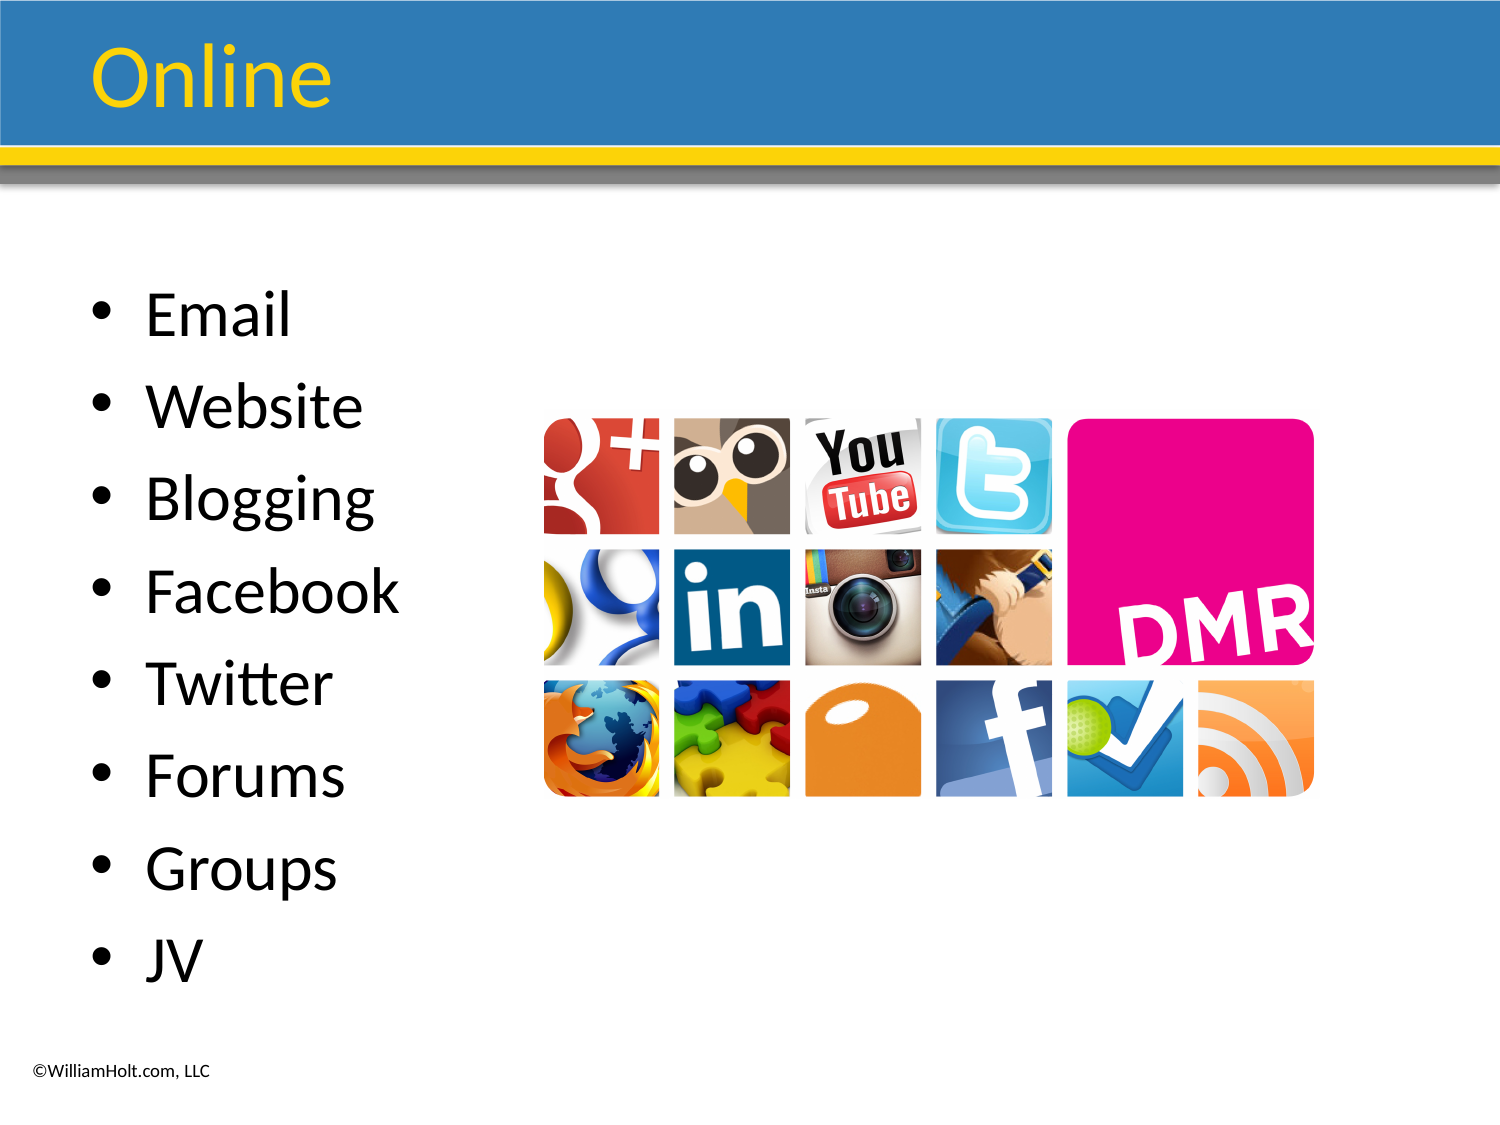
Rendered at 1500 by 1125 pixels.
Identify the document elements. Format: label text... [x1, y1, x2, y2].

title Online [75, 11, 1425, 132]
list Email Website Blogging Facebook Twitter Forums Groups JV [75, 262, 452, 1005]
footer ©WilliamHolt.com, LLC [17, 1051, 229, 1093]
picture [544, 408, 1320, 799]
picture [0, 0, 1500, 147]
